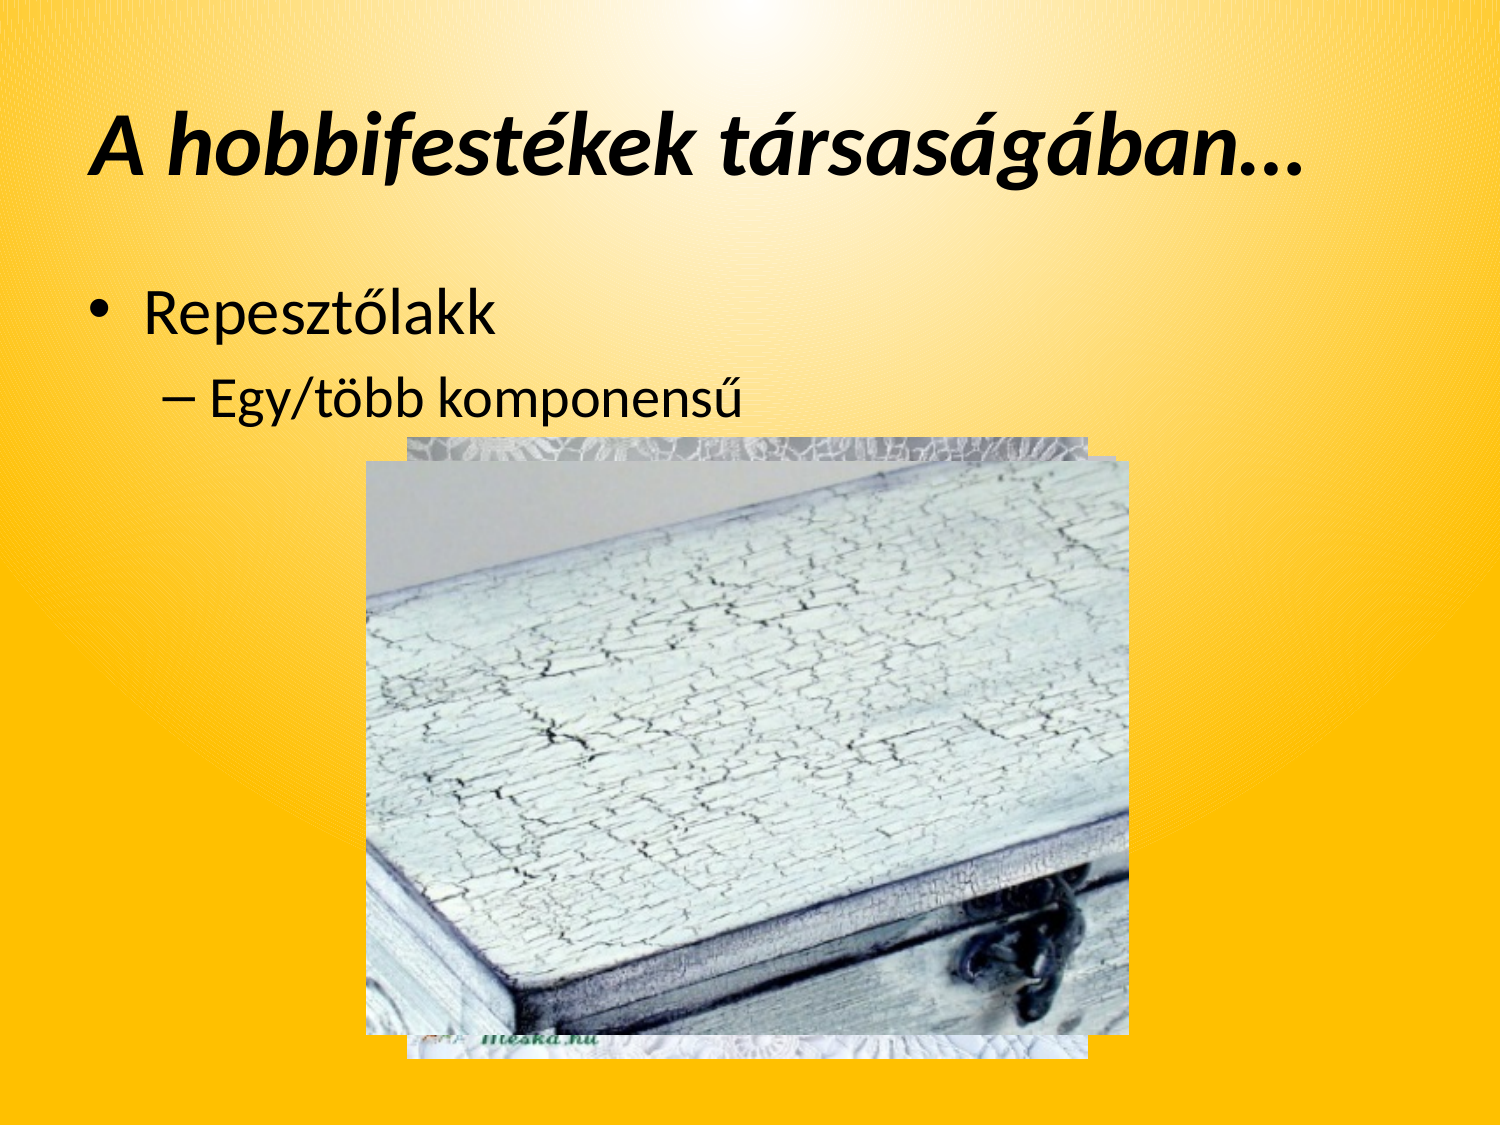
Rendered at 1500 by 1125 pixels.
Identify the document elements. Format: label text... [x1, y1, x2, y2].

list Repesztőlakk Egy/több komponensű [72, 259, 1423, 1003]
picture [366, 437, 1129, 1059]
title A hobbifestékek társaságában… [75, 45, 1425, 233]
